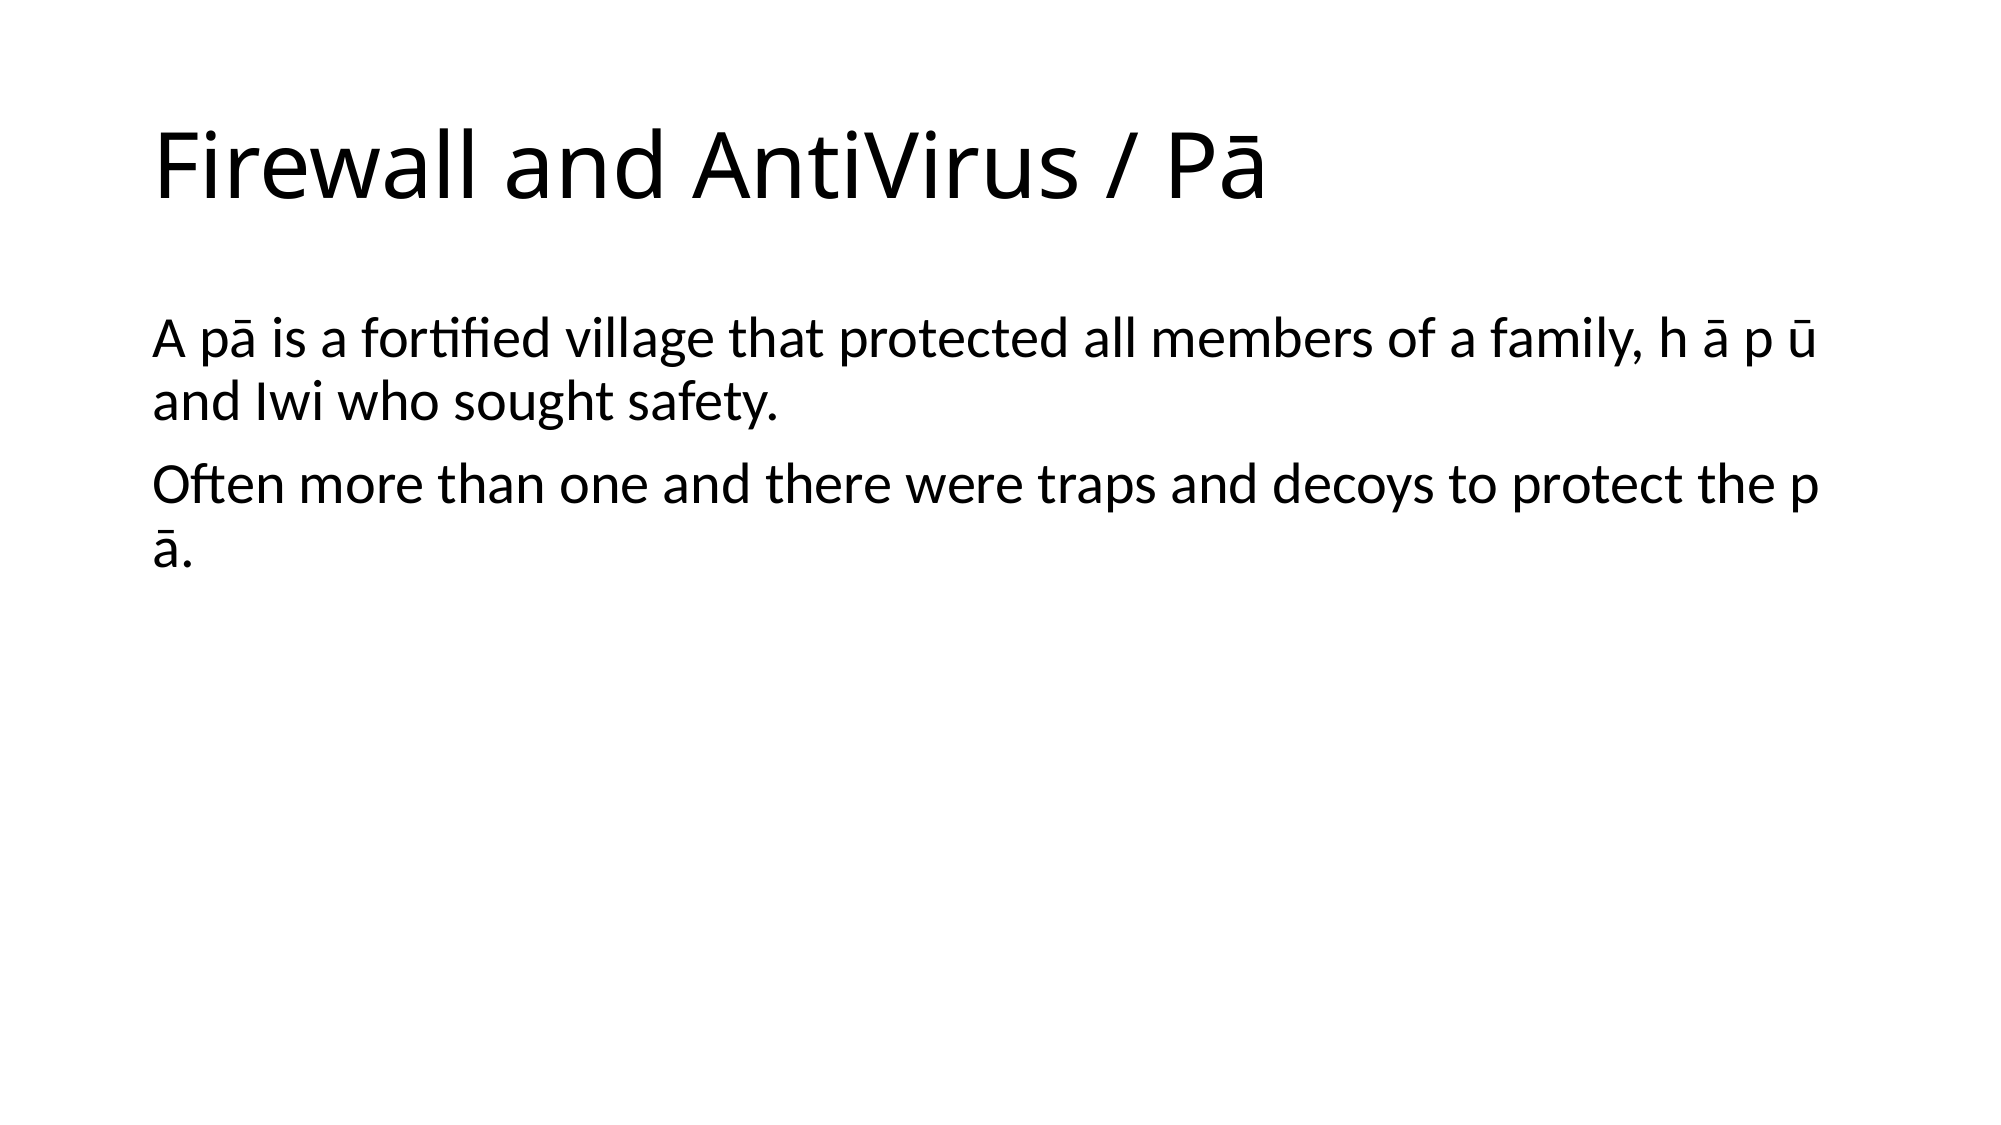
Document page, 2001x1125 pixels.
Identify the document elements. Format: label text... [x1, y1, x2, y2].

title Firewall and AntiVirus / Pā [137, 59, 1863, 278]
list A pā is a fortified village that protected all members of a family, h ā p ū and Iwi who sought safety. Often more than one and there were traps and decoys to protect the p ā. [137, 299, 1863, 1014]
